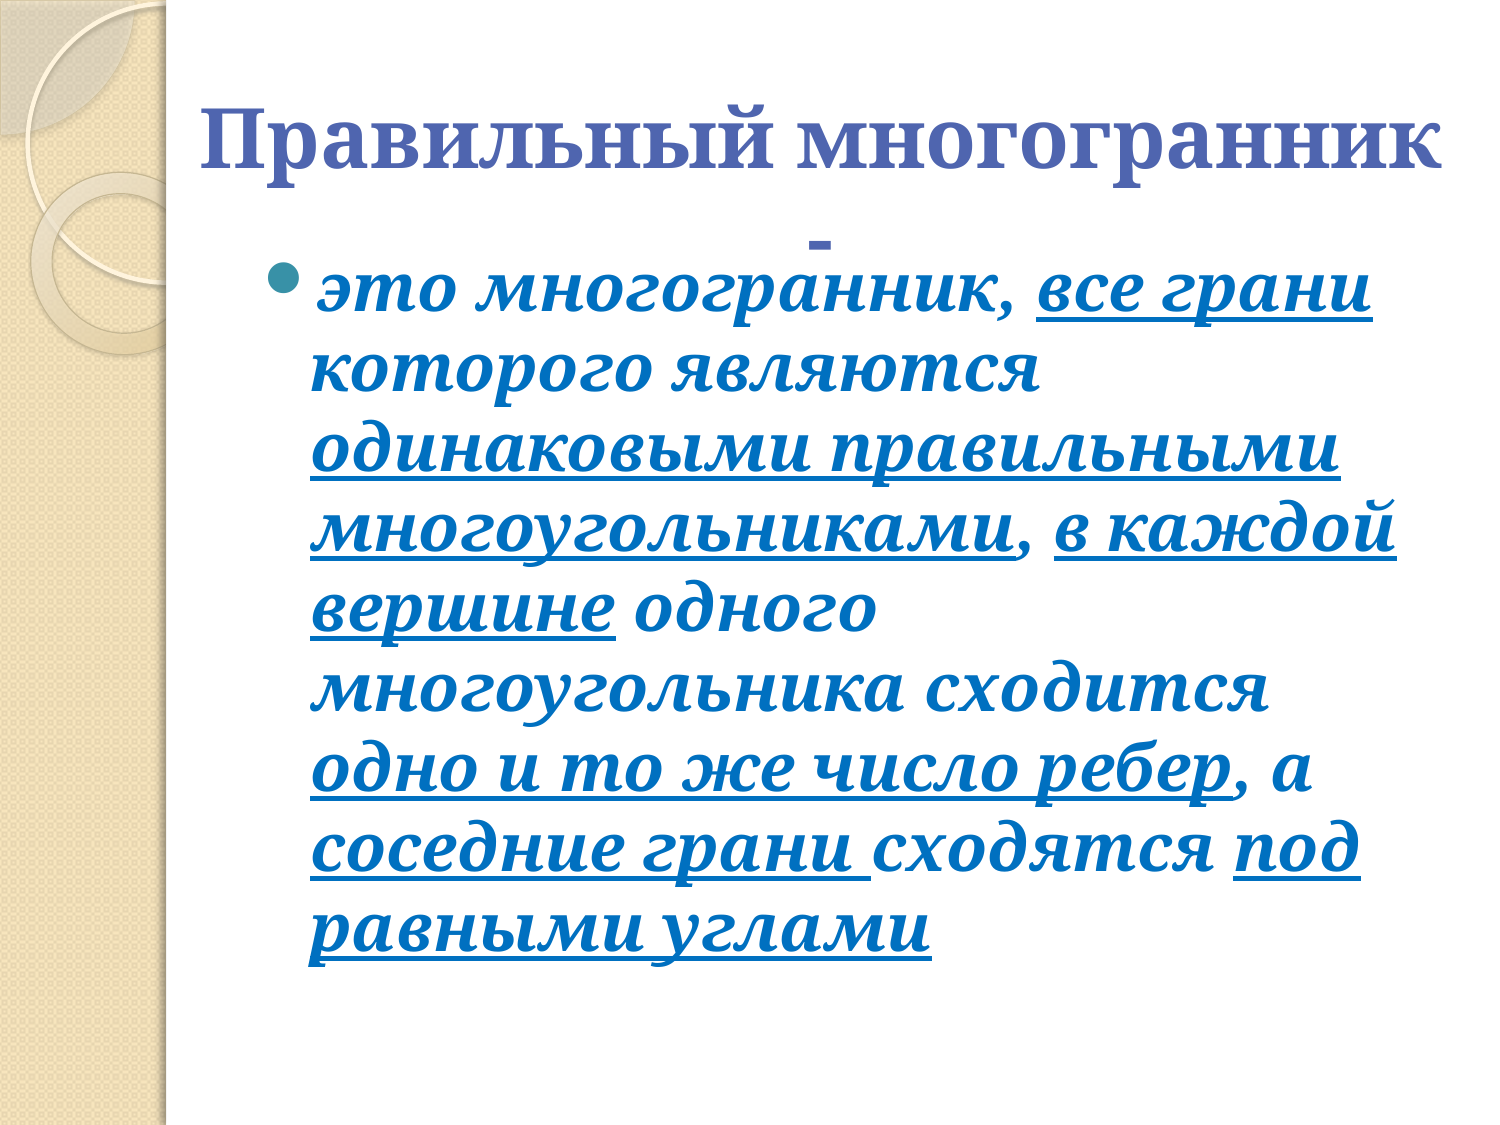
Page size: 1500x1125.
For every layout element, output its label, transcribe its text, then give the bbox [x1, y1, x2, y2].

list это многогранник, все грани которого являются одинаковыми правильными многоугольниками, в каждой вершине одного многоугольника сходится одно и то же число ребер, а соседние грани сходятся под равными углами [235, 237, 1466, 1025]
text_box Правильный многогранник - [171, 78, 1471, 293]
